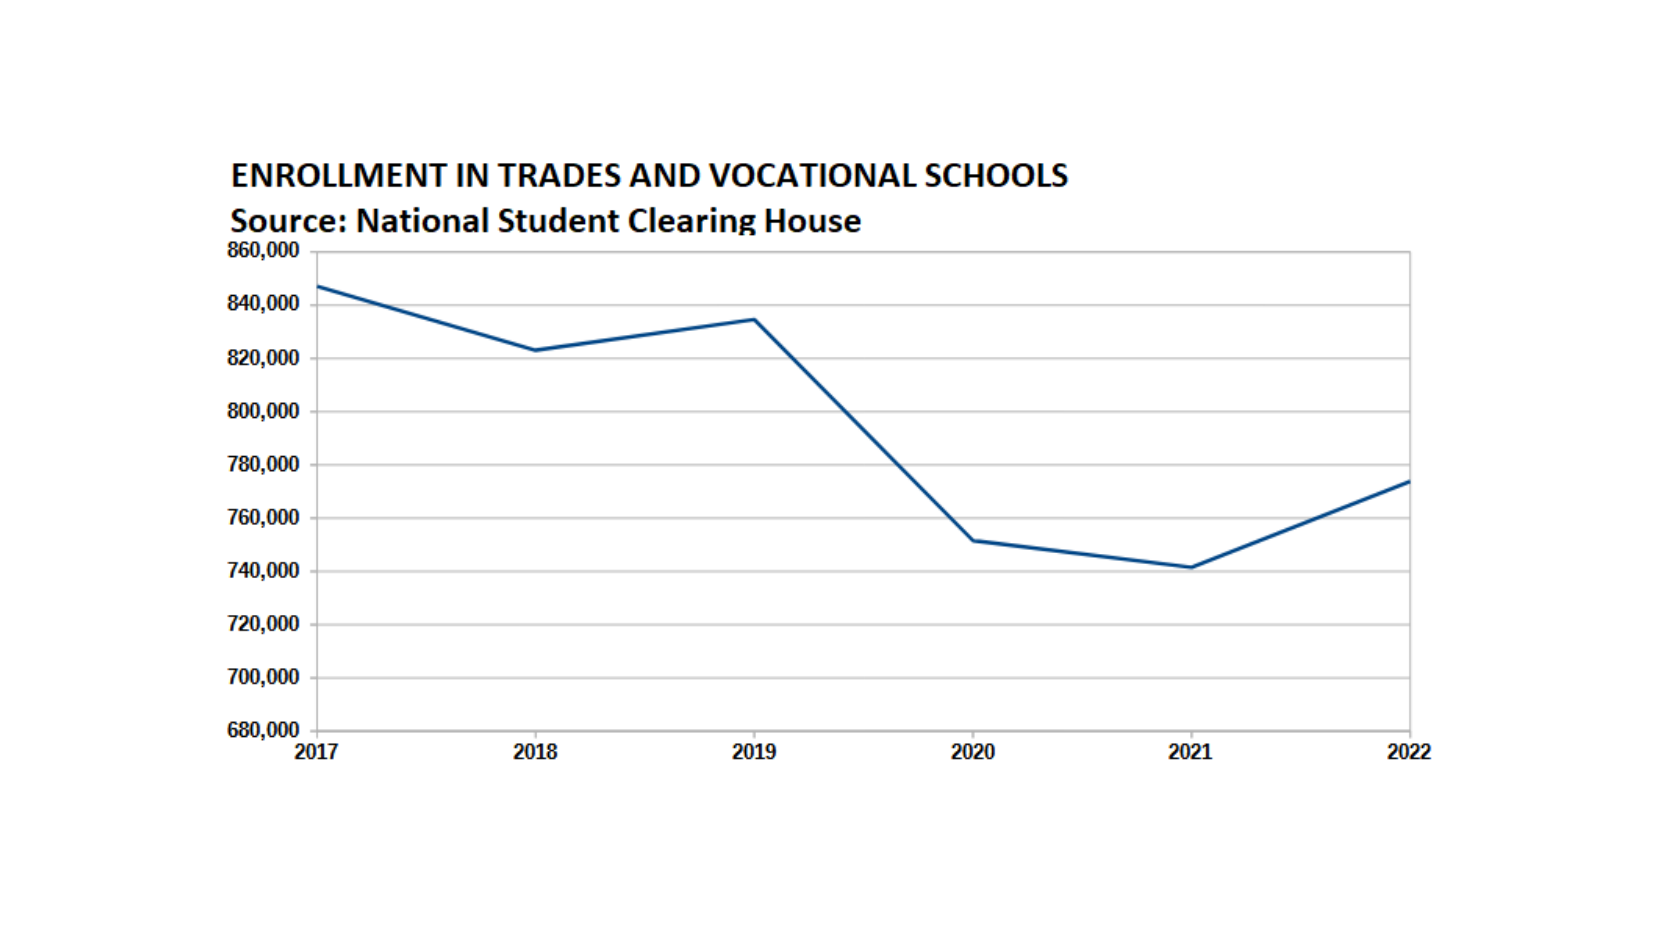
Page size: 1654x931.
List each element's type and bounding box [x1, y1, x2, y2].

picture [215, 148, 1447, 786]
